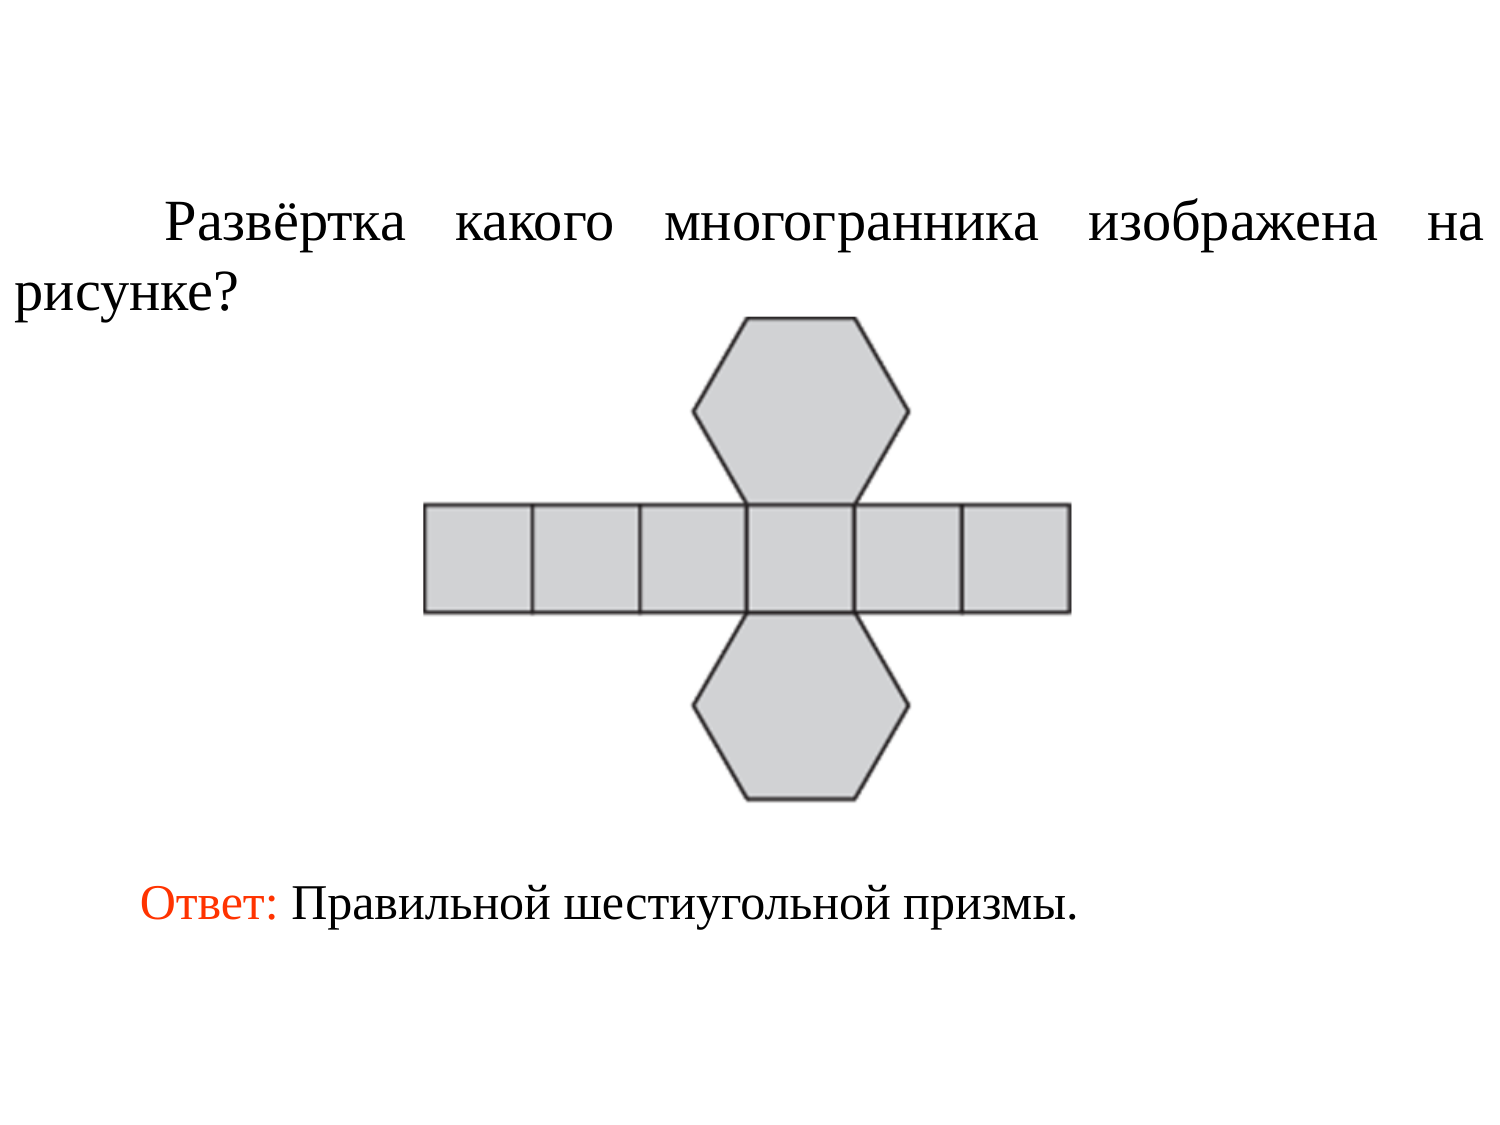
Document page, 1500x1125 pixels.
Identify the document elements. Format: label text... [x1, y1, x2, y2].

text_box Развёртка какого многогранника изображена на рисунке? [0, 174, 1500, 330]
picture [422, 314, 1078, 811]
text_box Ответ: Правильной шестиугольной призмы. [125, 862, 1425, 938]
